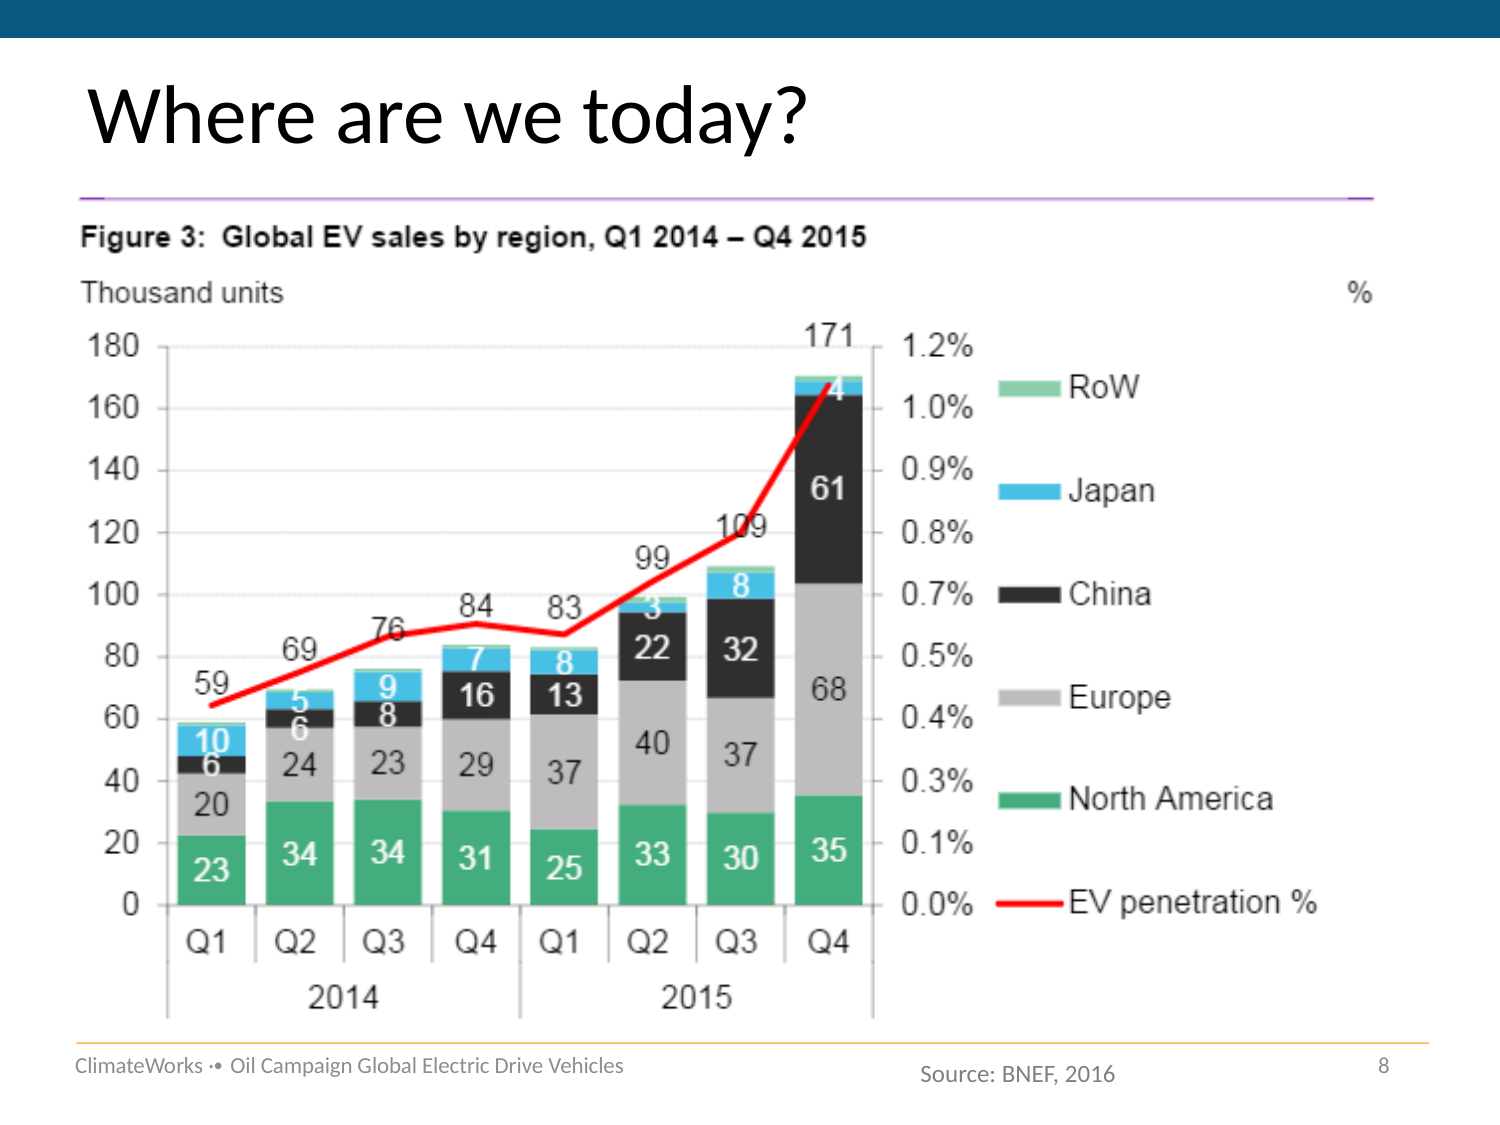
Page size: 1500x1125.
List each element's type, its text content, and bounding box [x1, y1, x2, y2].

text_box Source: BNEF, 2016 [905, 1050, 1363, 1095]
title Where are we today? [87, 71, 1413, 185]
picture [73, 186, 1477, 1035]
slide_number 8 [1363, 1050, 1430, 1081]
